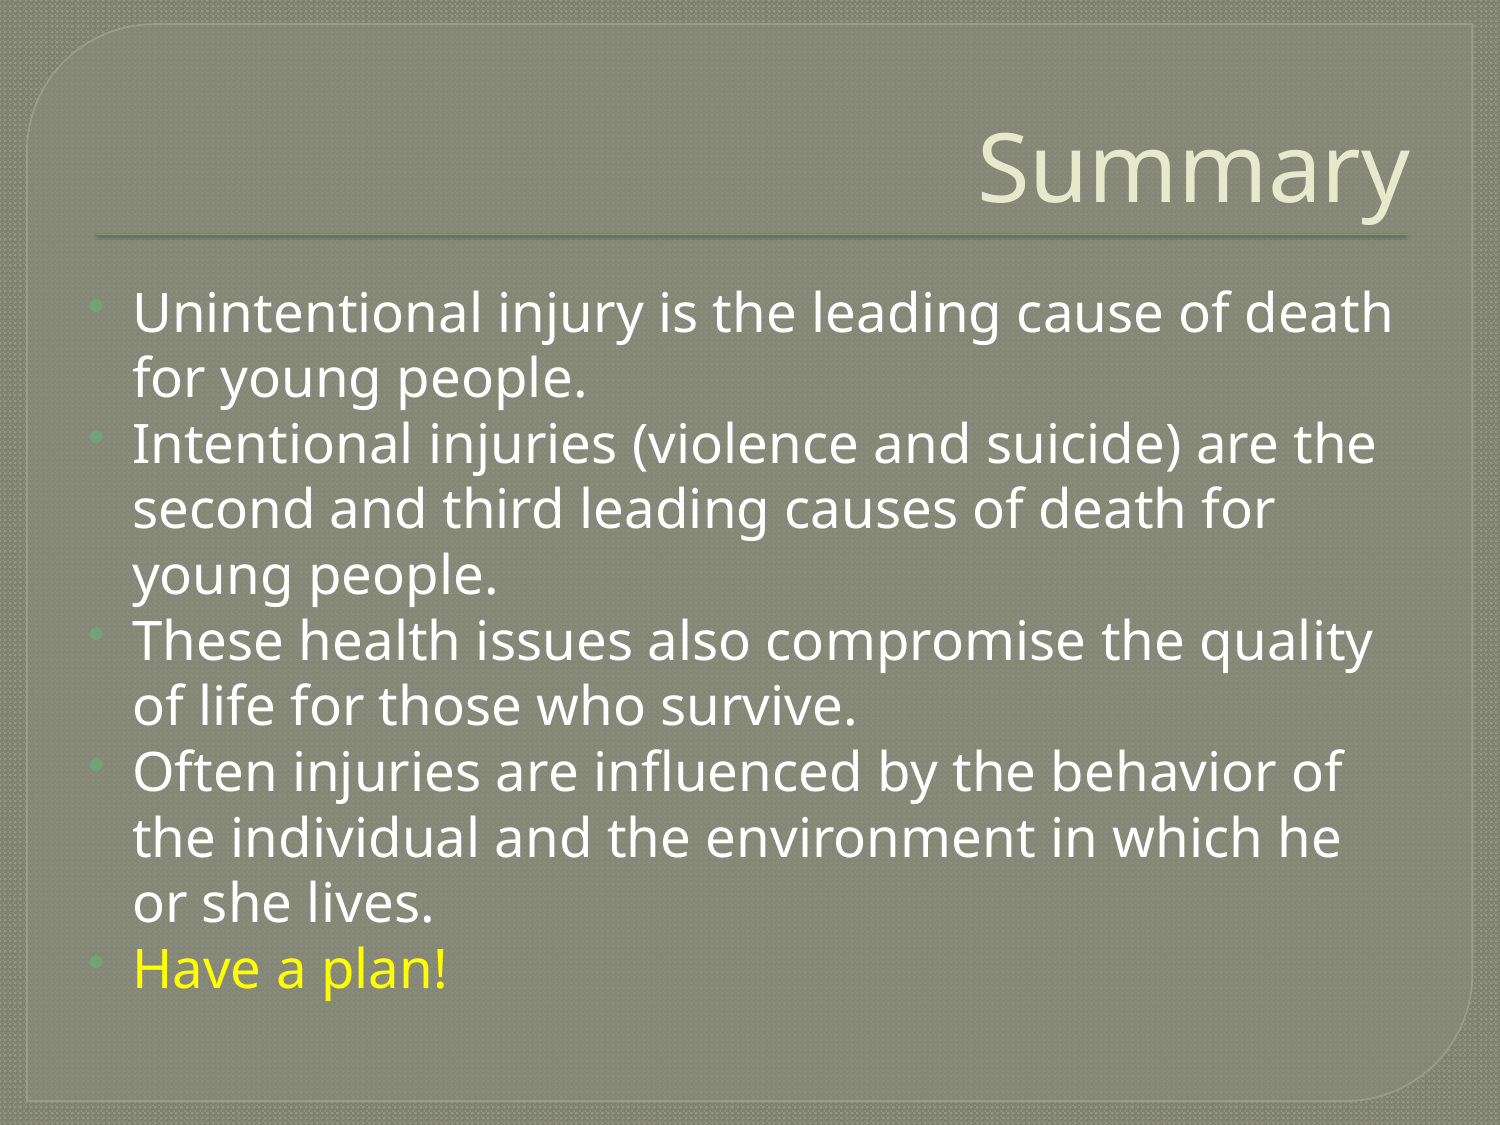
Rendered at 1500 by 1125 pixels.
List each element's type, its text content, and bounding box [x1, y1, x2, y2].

list Unintentional injury is the leading cause of death for young people. Intentional injuries (violence and suicide) are the second and third leading causes of death for young people. These health issues also compromise the quality of life for those who survive. Often injuries are influenced by the behavior of the individual and the environment in which he or she lives. Have a plan! [75, 270, 1425, 1013]
title Summary [75, 41, 1425, 230]
